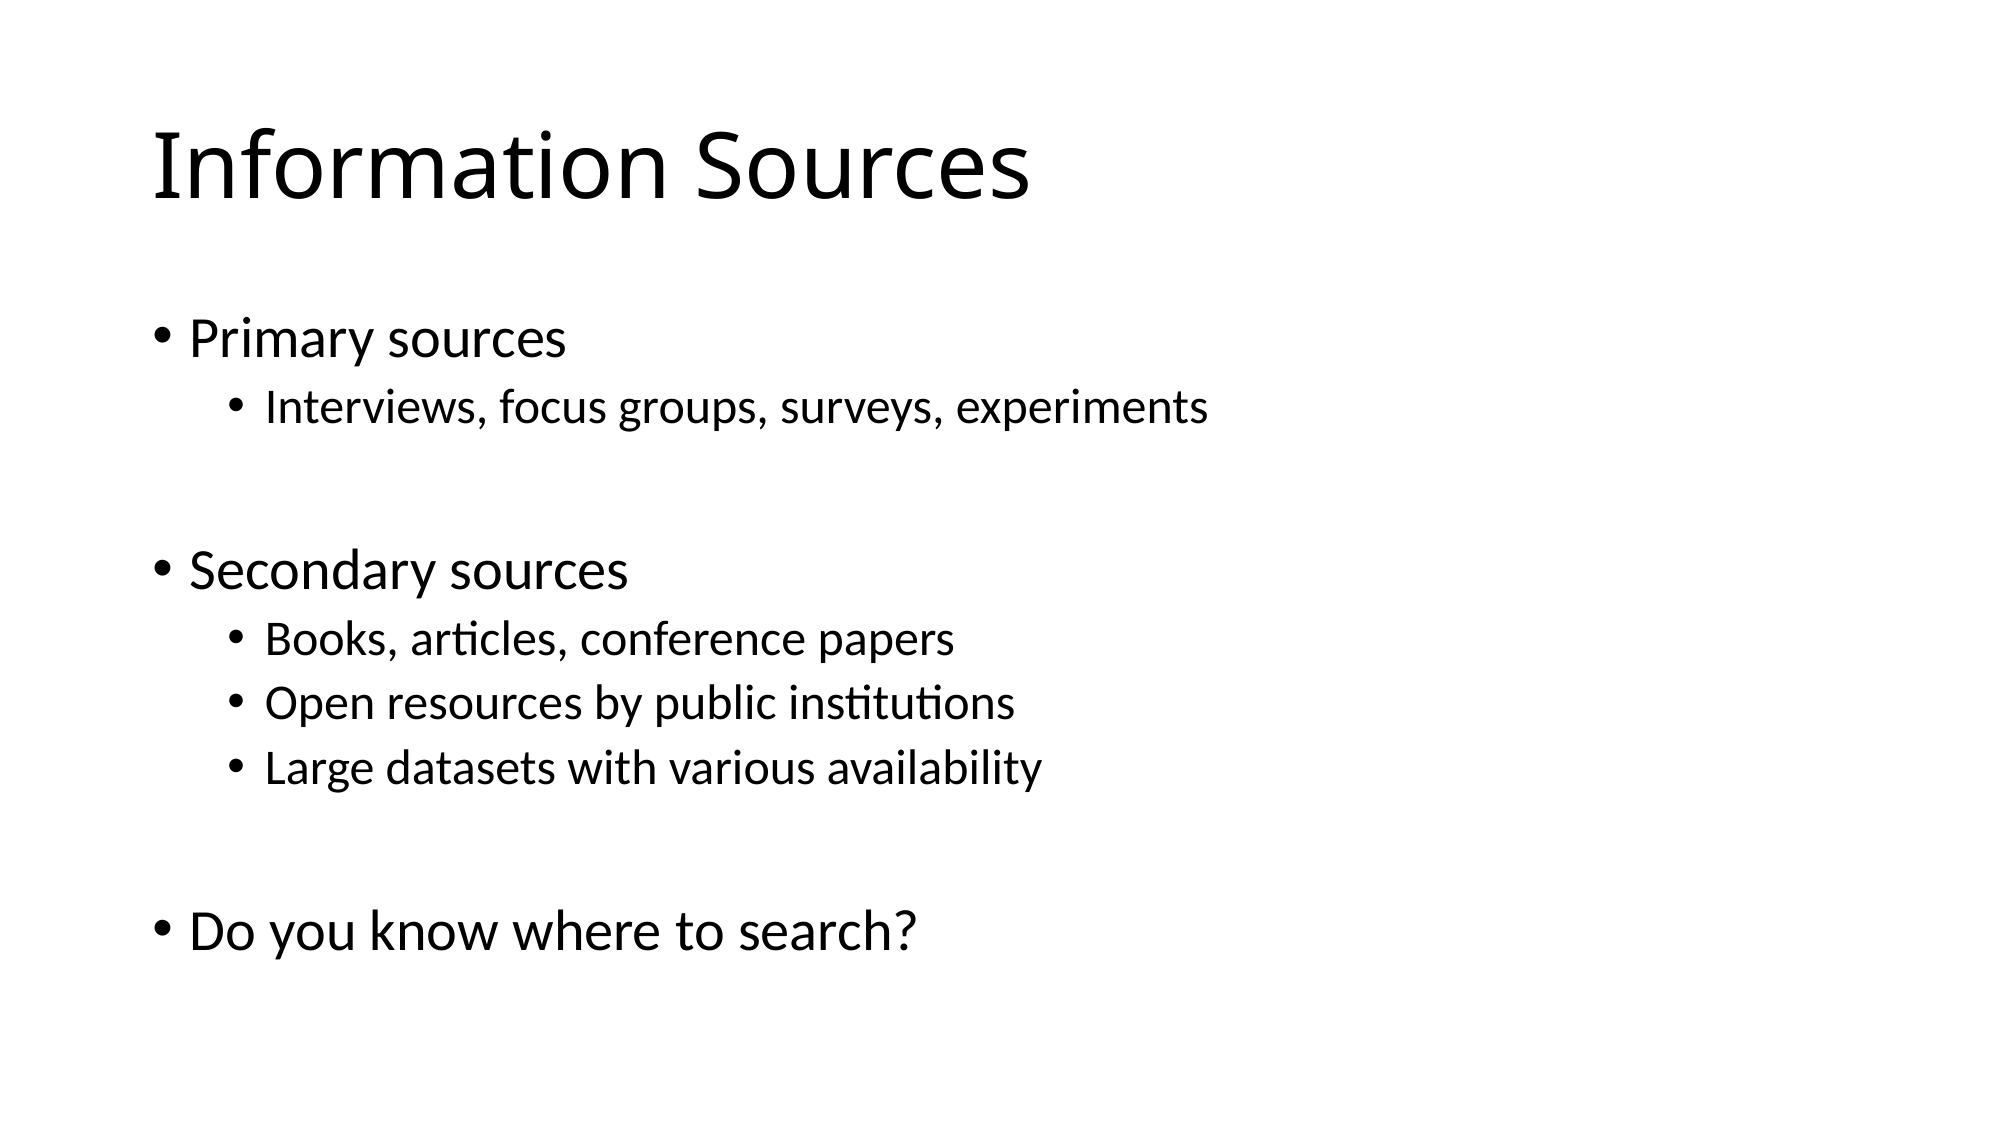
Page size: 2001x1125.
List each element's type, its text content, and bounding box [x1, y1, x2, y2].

title Information Sources [137, 59, 1863, 278]
list Primary sources Interviews, focus groups, surveys, experiments Secondary sources Books, articles, conference papers Open resources by public institutions Large datasets with various availability Do you know where to search? [137, 299, 1863, 1014]
